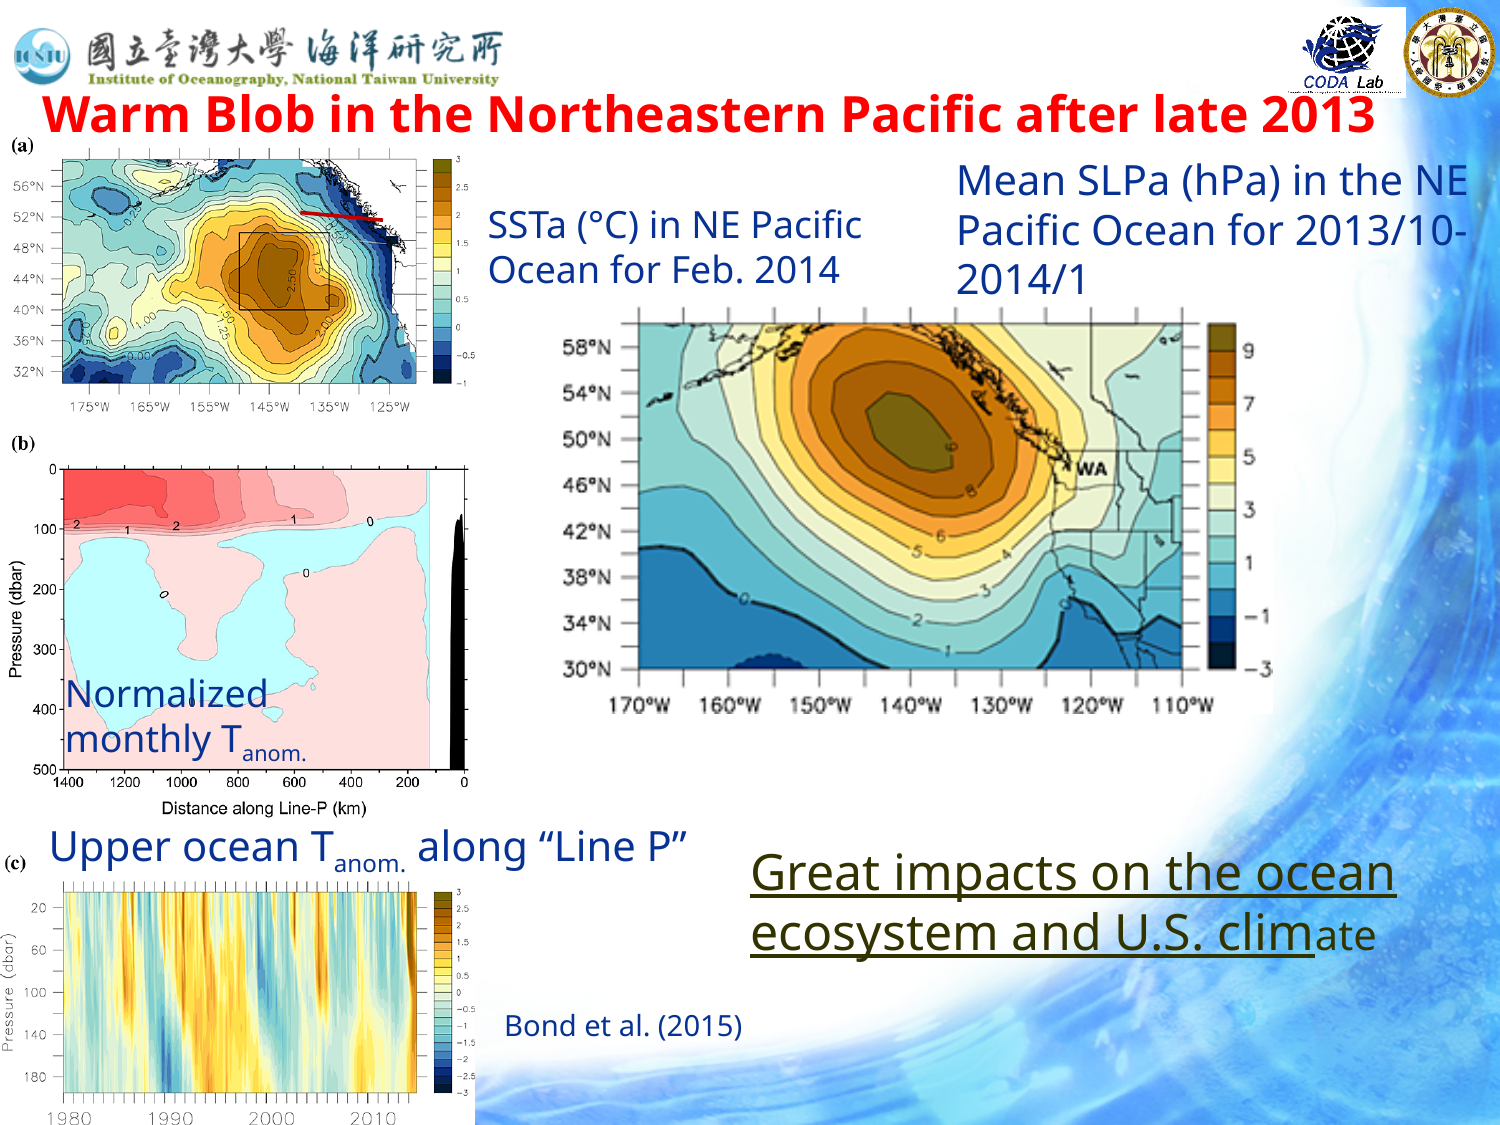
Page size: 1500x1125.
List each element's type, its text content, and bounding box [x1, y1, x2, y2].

text_box Upper ocean Tanom. along “Line P” [479, 812, 800, 885]
picture [0, 0, 1500, 1125]
text_box SSTa (°C) in NE Pacific Ocean for Feb. 2014 [479, 193, 999, 299]
text_box Warm Blob in the Northeastern Pacific after late 2013 [27, 74, 1444, 150]
text_box Bond et al. (2015) [489, 999, 758, 1050]
text_box Mean SLPa (hPa) in the NE Pacific Ocean for 2013/10-2014/1 [941, 145, 1488, 311]
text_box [299, 212, 384, 221]
text_box Great impacts on the ocean ecosystem and U.S. climate [735, 833, 1500, 968]
